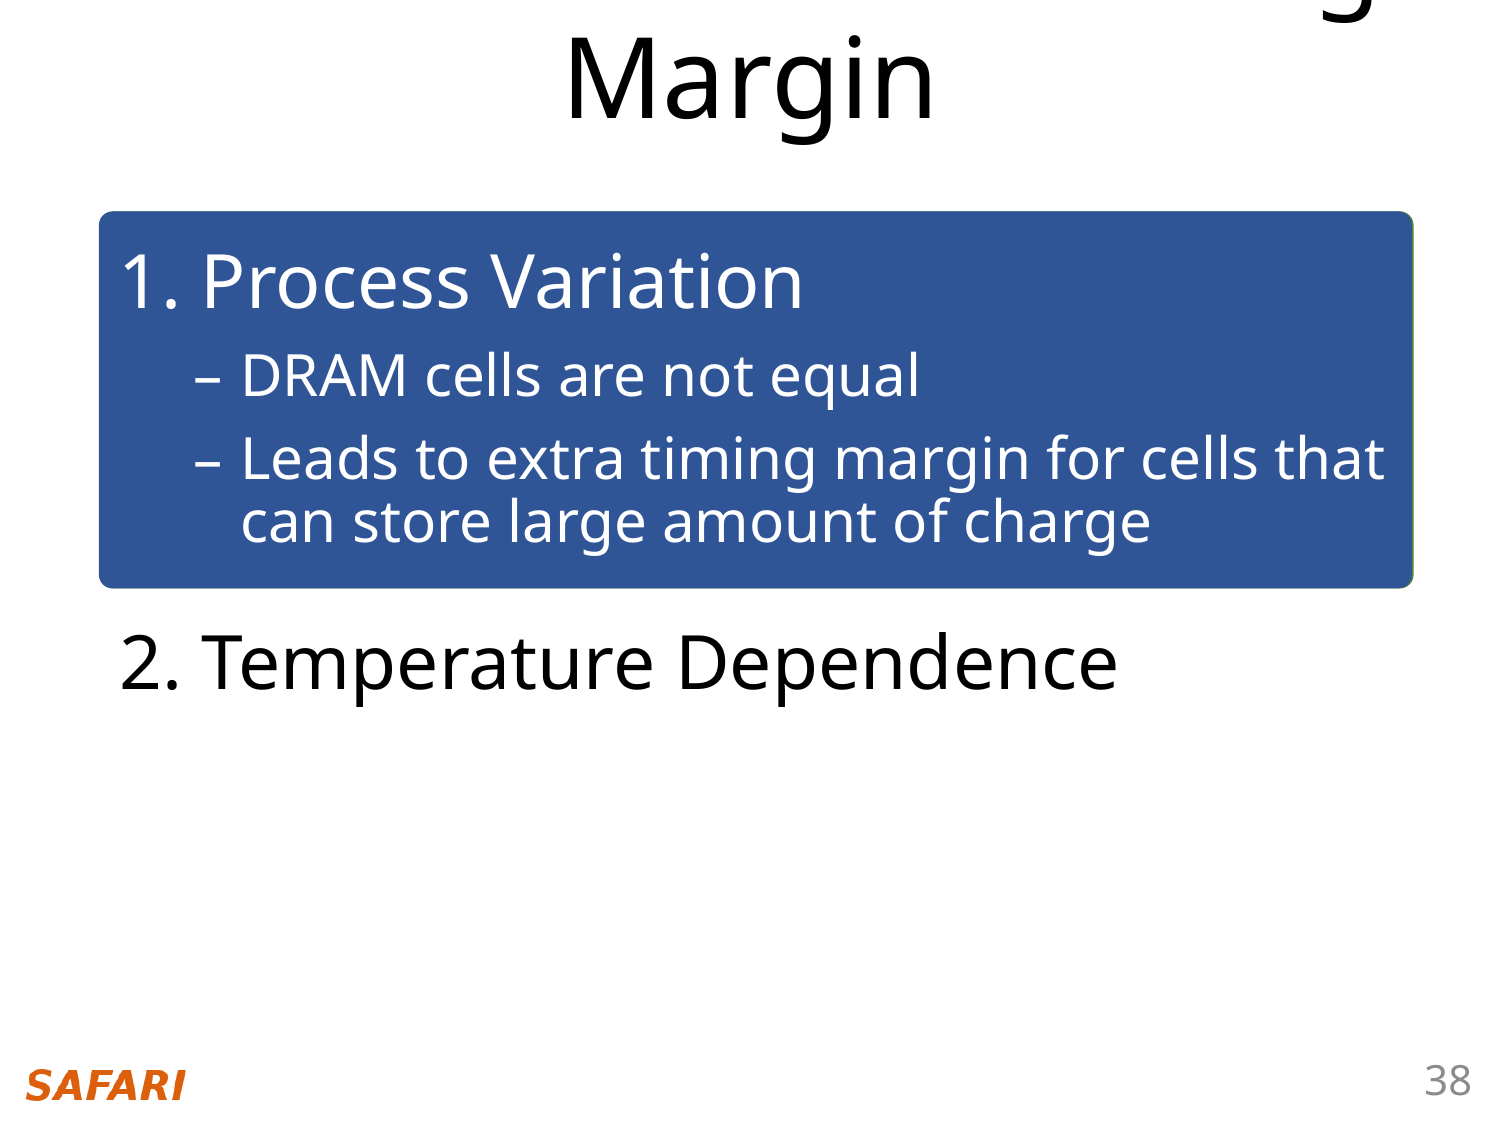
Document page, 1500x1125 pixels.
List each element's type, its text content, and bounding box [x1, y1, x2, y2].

text_box Two Reasons for Timing Margin [0, 24, 1500, 150]
text_box 2. Temperature Dependence DRAM leaks more charge at higher temperature Leads to extra timing margin when operating at low temperature [98, 623, 1412, 1001]
picture [24, 1061, 191, 1110]
text_box 1. Process Variation DRAM cells are not equal Leads to extra timing margin for cells that can store large amount of charge [98, 211, 1412, 589]
